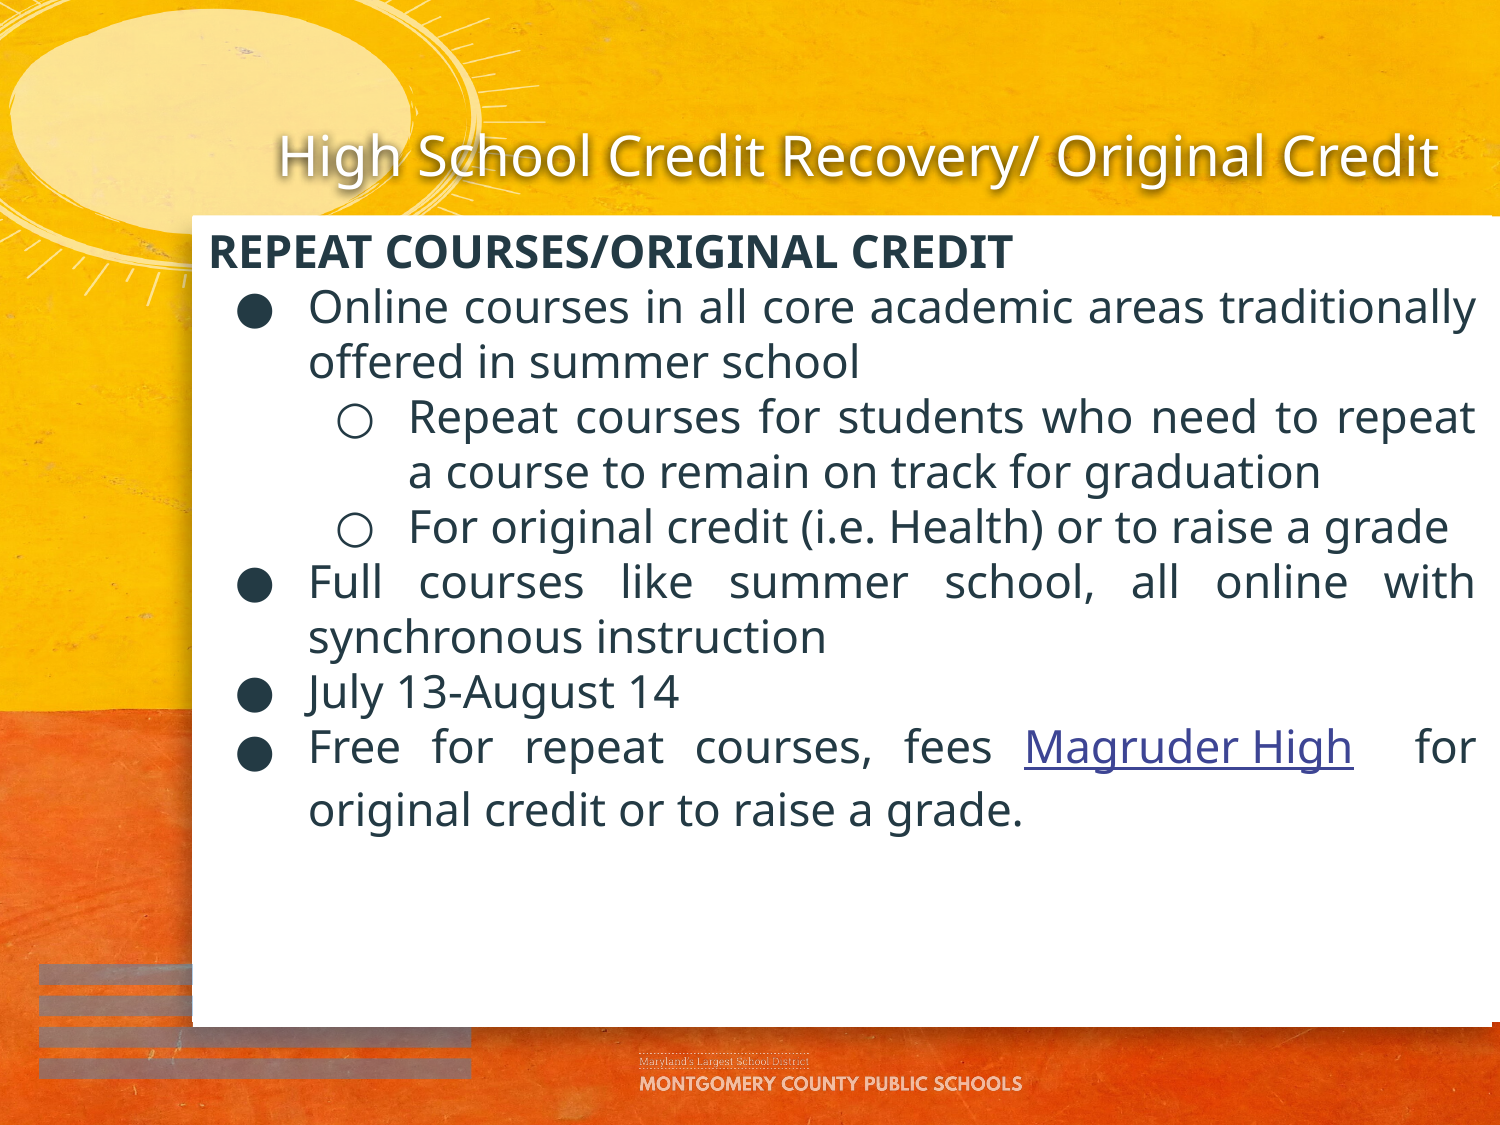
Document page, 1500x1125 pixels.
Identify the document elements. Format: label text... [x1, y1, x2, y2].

picture [0, 0, 1500, 1125]
list REPEAT COURSES/ORIGINAL CREDIT Online courses in all core academic areas traditionally offered in summer school Repeat courses for students who need to repeat a course to remain on track for graduation For original credit (i.e. Health) or to raise a grade Full courses like summer school, all online with synchronous instruction July 13-August 14 Free for repeat courses, fees Magruder High for original credit or to raise a grade. [192, 215, 1492, 1027]
title High School Credit Recovery/ Original Credit [81, 20, 1456, 203]
